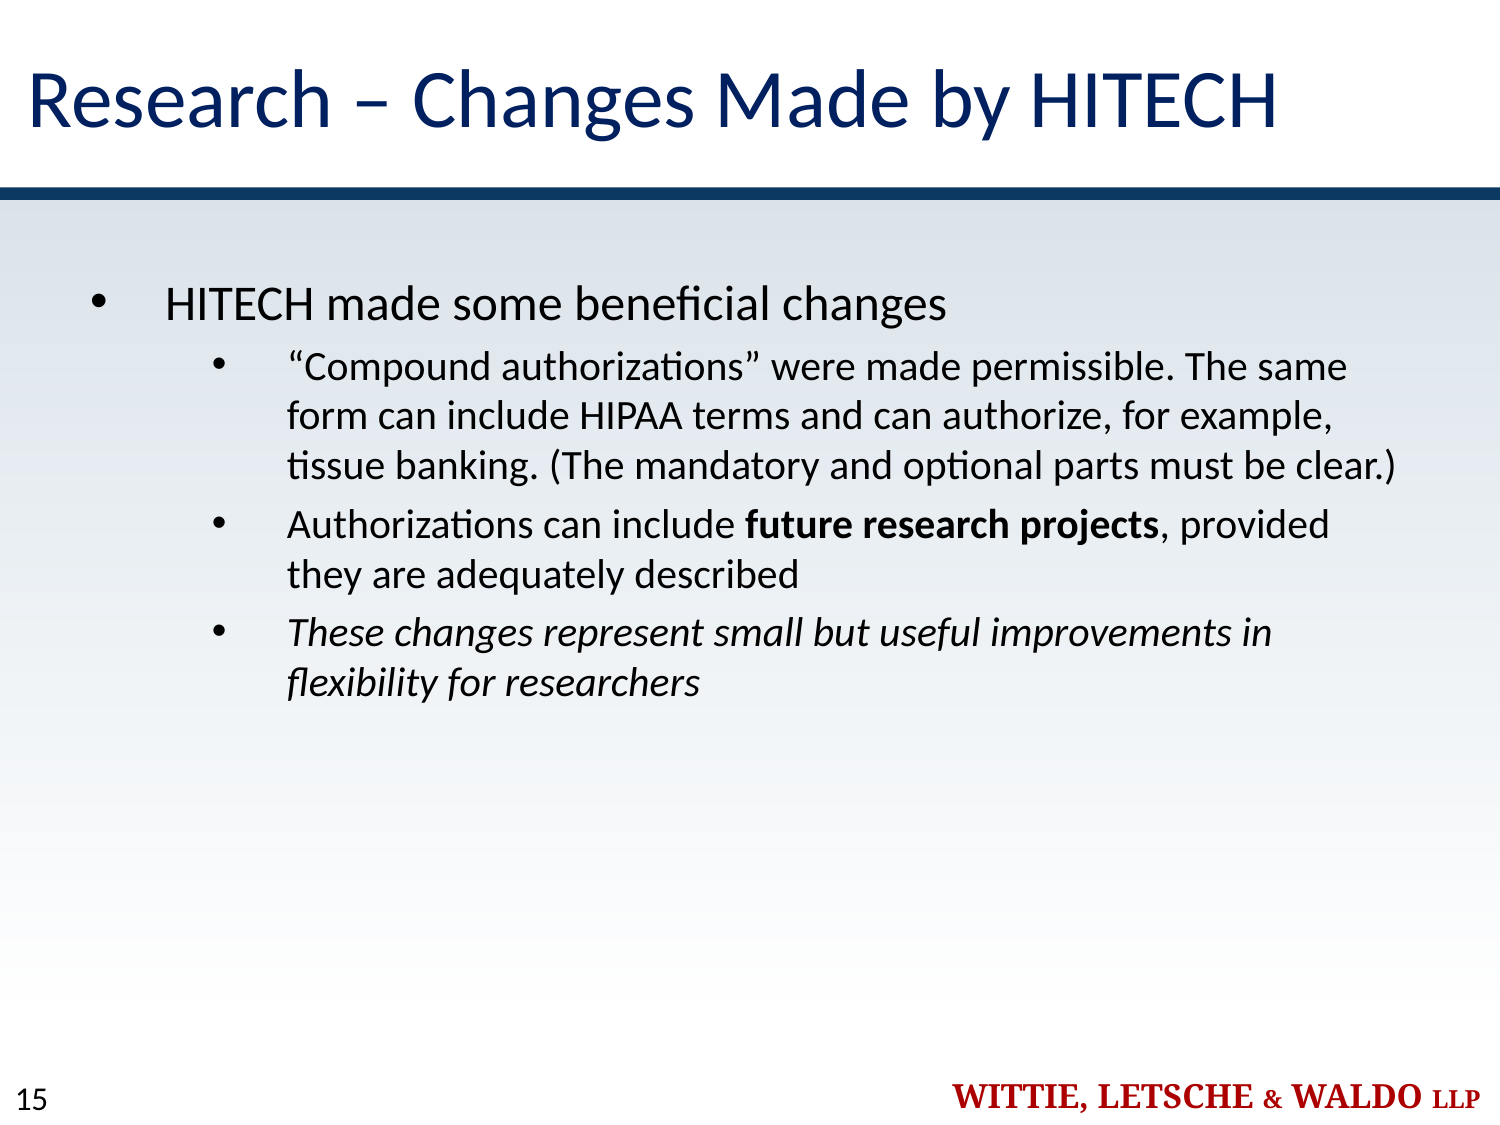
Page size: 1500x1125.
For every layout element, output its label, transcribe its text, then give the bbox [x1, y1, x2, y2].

text_box 15 [0, 1069, 75, 1125]
title Research – Changes Made by HITECH [12, 0, 1488, 188]
list HITECH made some beneficial changes “Compound authorizations” were made permissible. The same form can include HIPAA terms and can authorize, for example, tissue banking. (The mandatory and optional parts must be clear.) Authorizations can include future research projects, provided they are adequately described These changes represent small but useful improvements in flexibility for researchers [75, 262, 1425, 1005]
